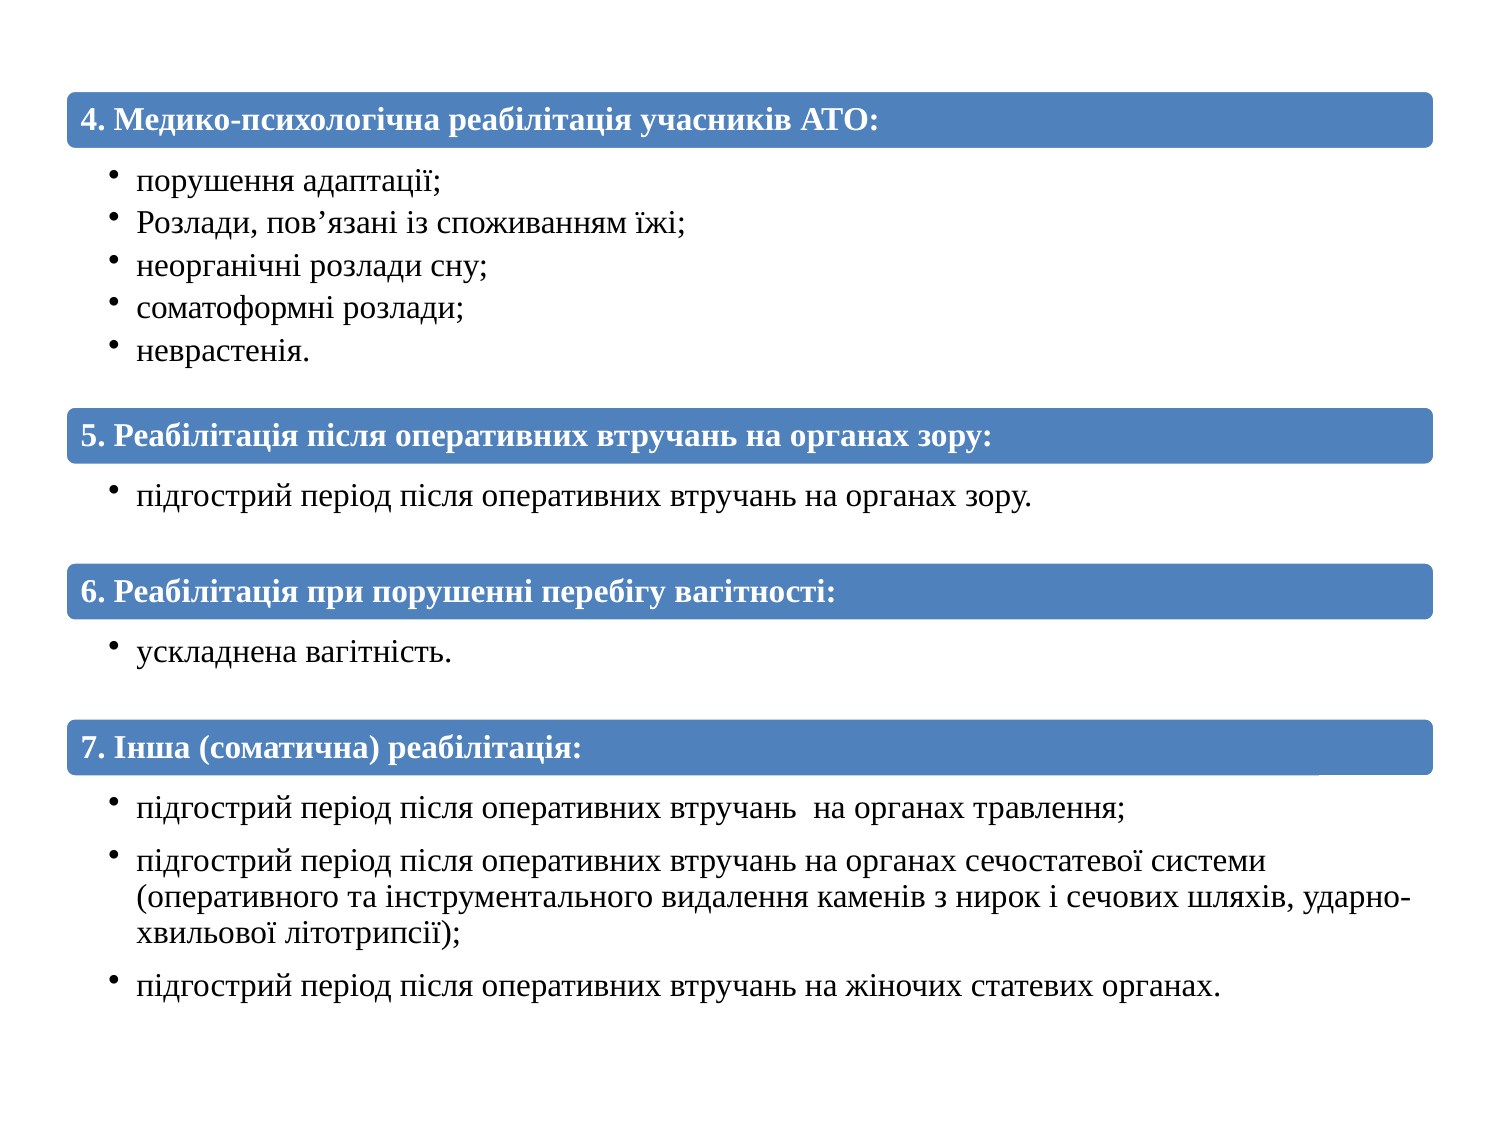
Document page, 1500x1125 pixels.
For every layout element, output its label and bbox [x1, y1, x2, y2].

text_box [64, 89, 1436, 1000]
